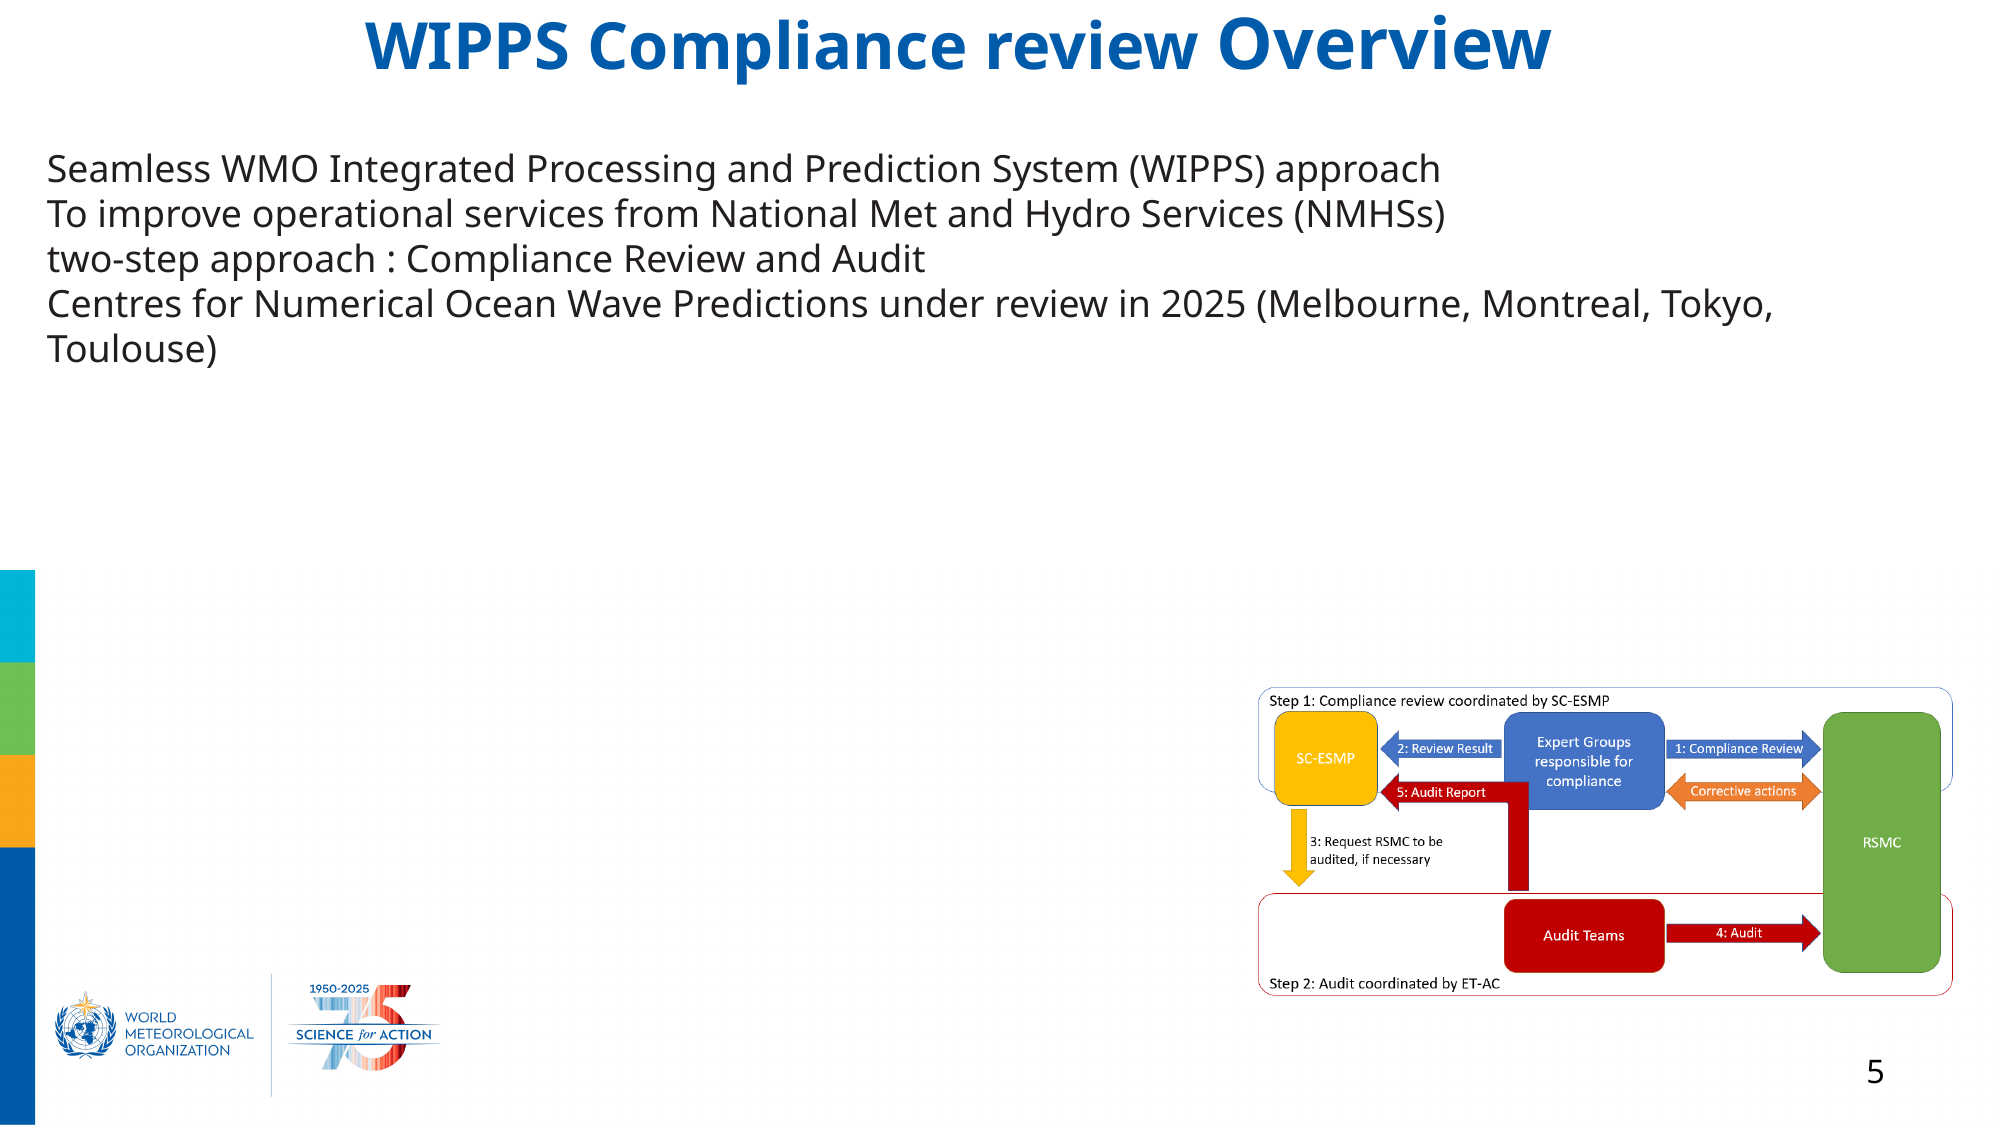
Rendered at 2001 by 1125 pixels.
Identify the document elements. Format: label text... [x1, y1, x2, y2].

picture [0, 570, 2000, 1125]
text_box 5 [1433, 1042, 1900, 1103]
title WIPPS Compliance review Overview [58, 0, 1860, 93]
list Seamless WMO Integrated Processing and Prediction System (WIPPS) approach To improve operational services from National Met and Hydro Services (NMHSs) two-step approach : Compliance Review and Audit Centres for Numerical Ocean Wave Predictions under review in 2025 (Melbourne, Montreal, Tokyo, Toulouse) [31, 137, 1969, 919]
